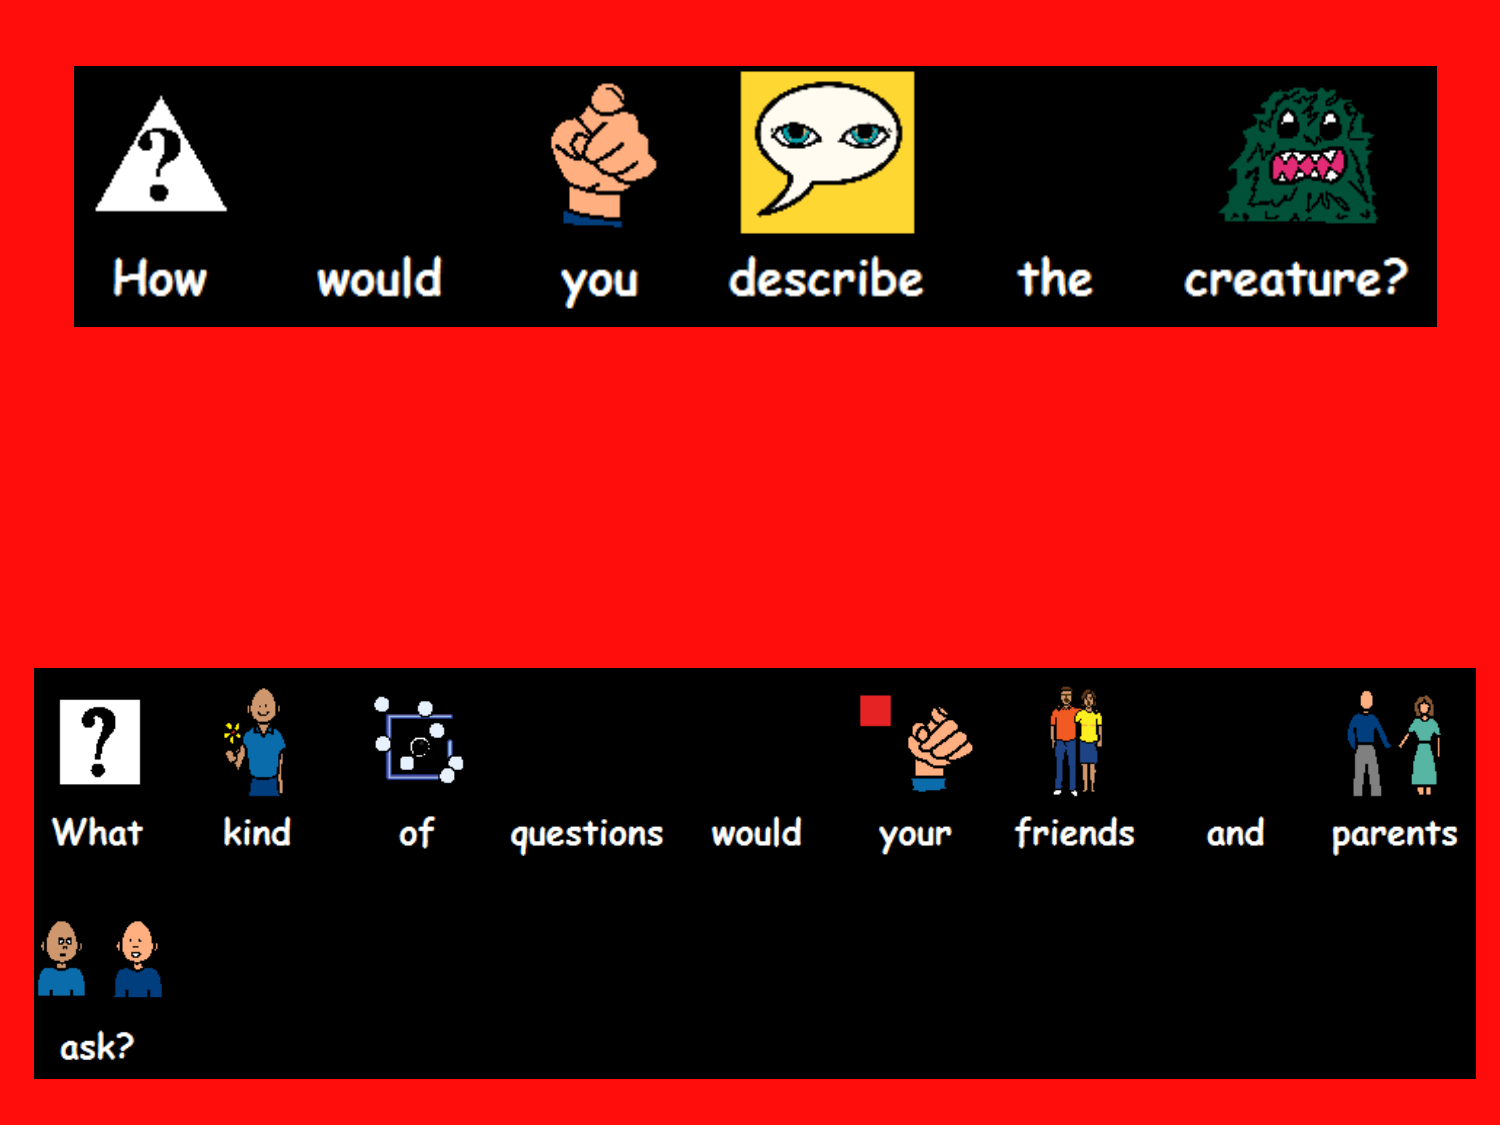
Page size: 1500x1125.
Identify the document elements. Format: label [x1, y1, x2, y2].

picture [74, 66, 1437, 327]
picture [34, 668, 1477, 1080]
